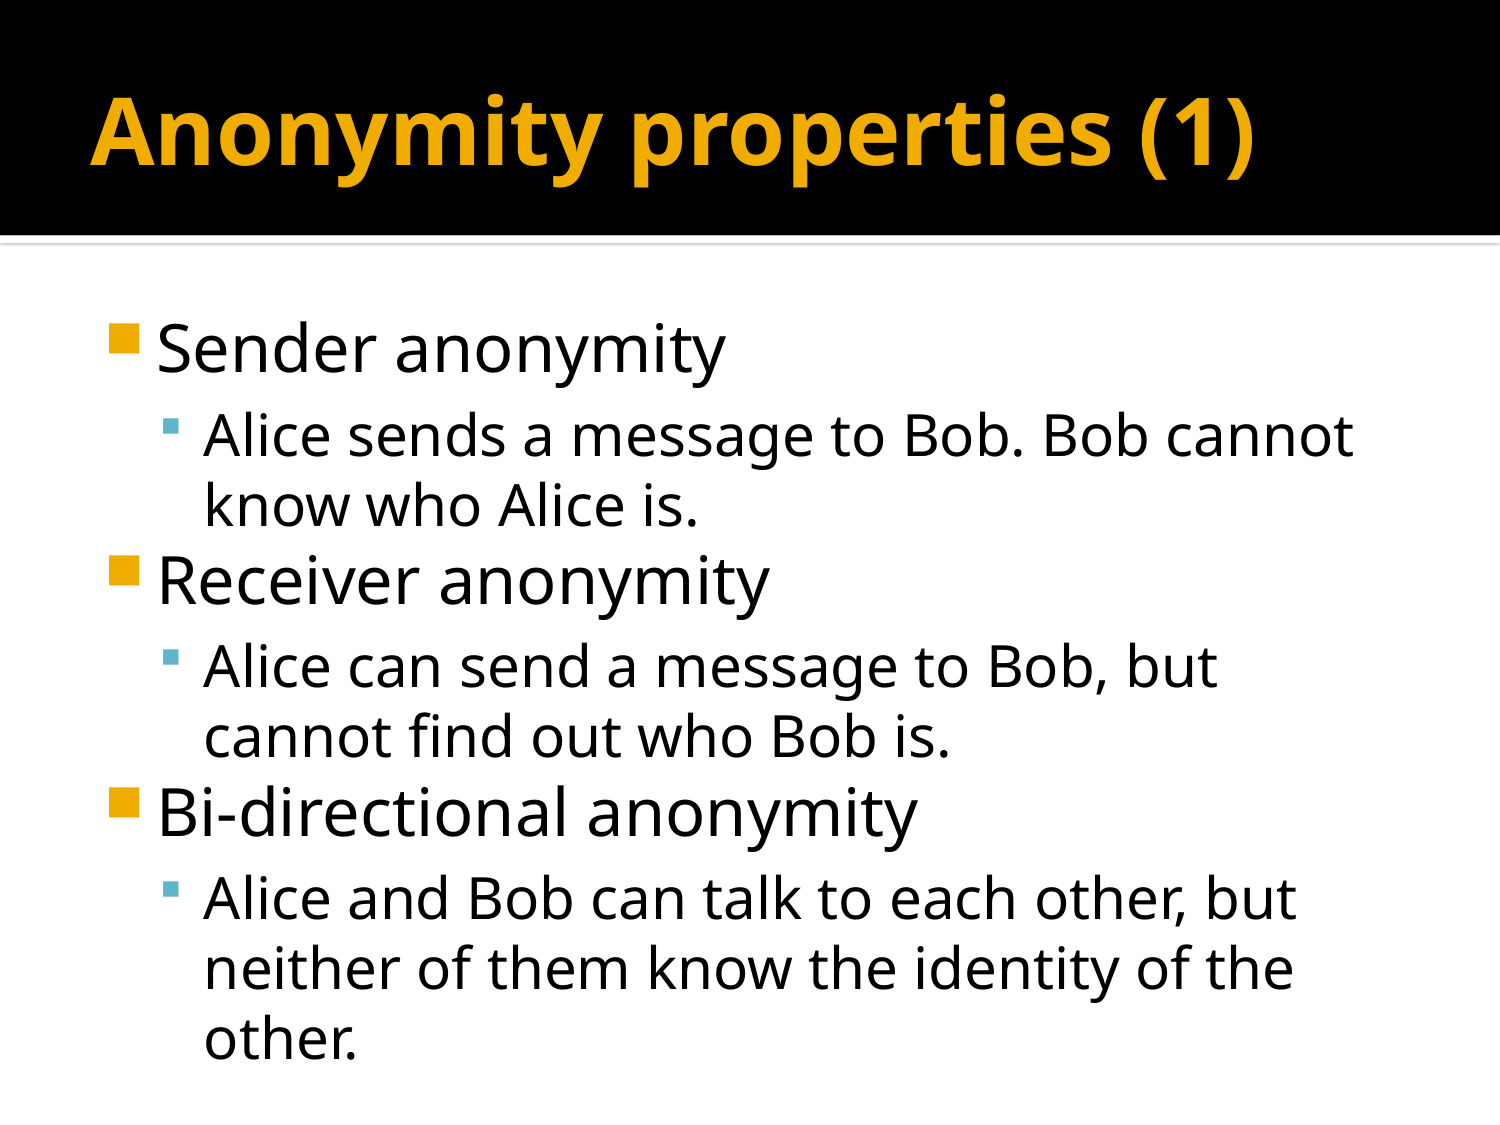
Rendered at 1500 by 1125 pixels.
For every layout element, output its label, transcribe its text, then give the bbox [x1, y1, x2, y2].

list Sender anonymity Alice sends a message to Bob. Bob cannot know who Alice is. Receiver anonymity Alice can send a message to Bob, but cannot find out who Bob is. Bi-directional anonymity Alice and Bob can talk to each other, but neither of them know the identity of the other. [75, 291, 1425, 1050]
title Anonymity properties (1) [75, 25, 1425, 231]
